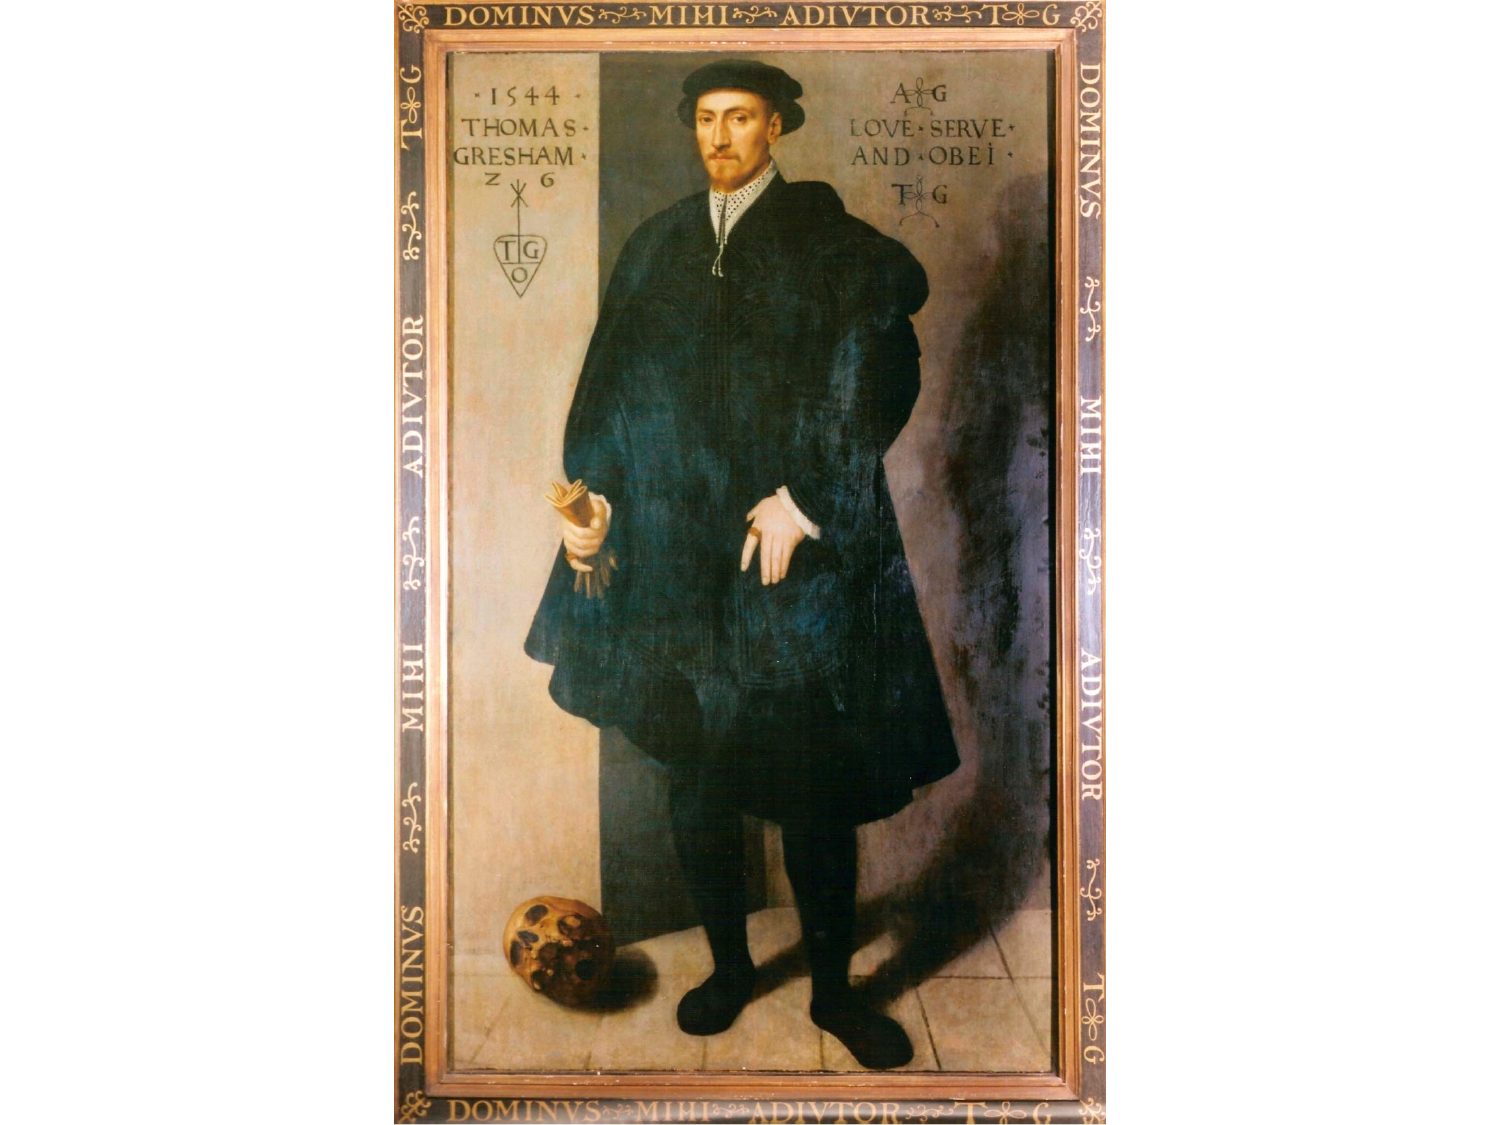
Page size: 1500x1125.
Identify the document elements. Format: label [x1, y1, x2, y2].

picture [394, 0, 1106, 1125]
